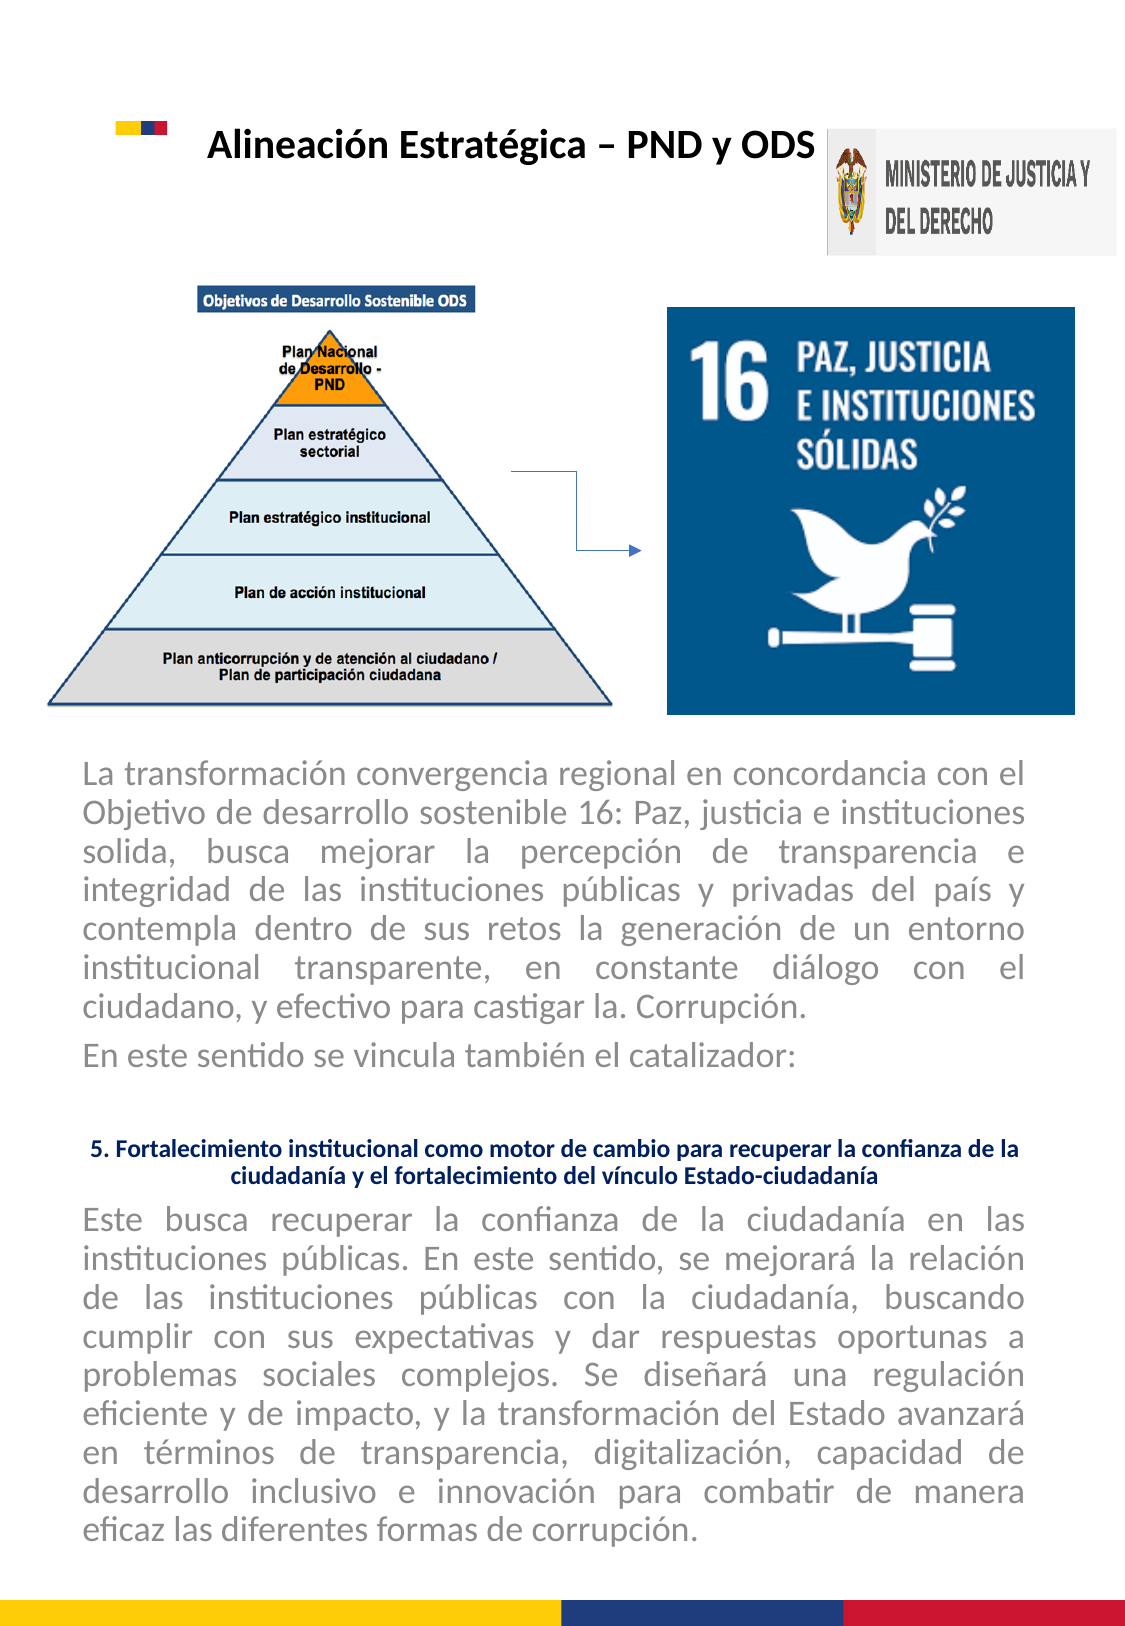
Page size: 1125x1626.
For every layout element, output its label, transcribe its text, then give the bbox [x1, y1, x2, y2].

text_box Alineación Estratégica – PND y ODS [192, 109, 872, 175]
picture [667, 307, 1075, 715]
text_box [510, 471, 642, 551]
list La transformación convergencia regional en concordancia con el Objetivo de desarrollo sostenible 16: Paz, justicia e instituciones solida, busca mejorar la percepción de transparencia e integridad de las instituciones públicas y privadas del país y contempla dentro de sus retos la generación de un entorno institucional transparente, en constante diálogo con el ciudadano, y efectivo para castigar la. Corrupción. En este sentido se vincula también el catalizador: 5. Fortalecimiento institucional como motor de cambio para recuperar la confianza de la ciudadanía y el fortalecimiento del vínculo Estado-ciudadanía Este busca recuperar la confianza de la ciudadanía en las instituciones públicas. En este sentido, se mejorará la relación de las instituciones públicas con la ciudadanía, buscando cumplir con sus expectativas y dar respuestas oportunas a problemas sociales complejos. Se diseñará una regulación eficiente y de impacto, y la transformación del Estado avanzará en términos de transparencia, digitalización, capacidad de desarrollo inclusivo e innovación para combatir de manera eficaz las diferentes formas de corrupción. [67, 747, 1042, 1568]
picture [802, 83, 1125, 301]
picture [41, 282, 616, 715]
